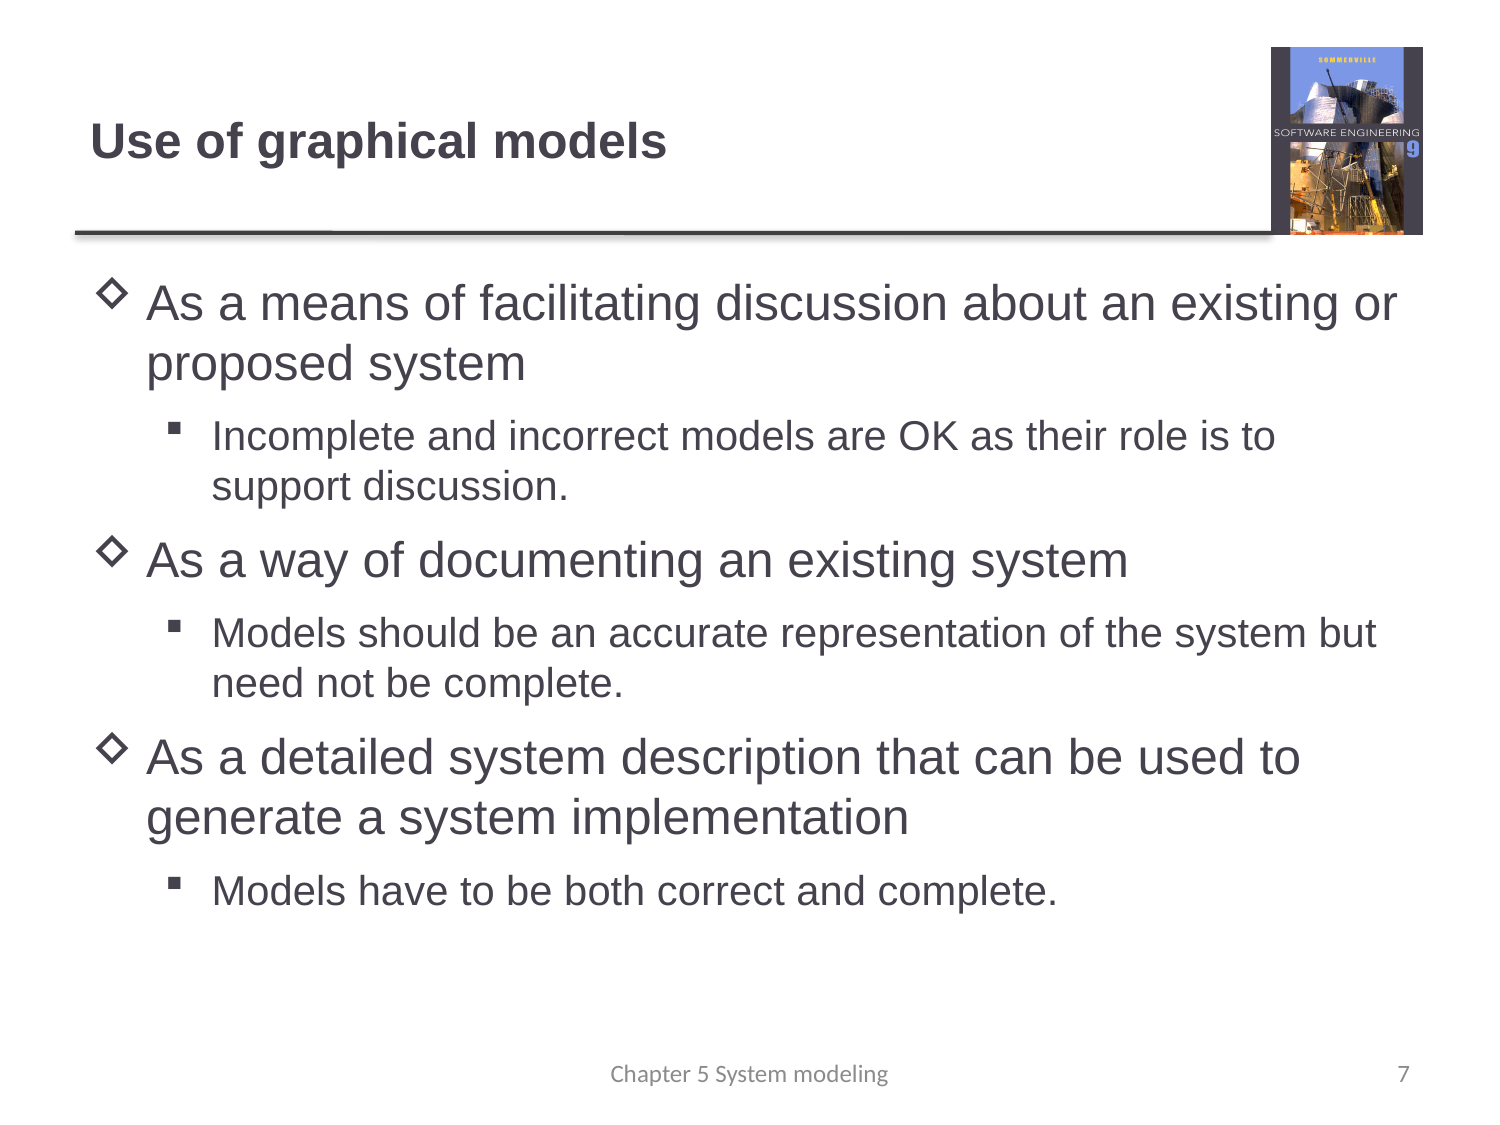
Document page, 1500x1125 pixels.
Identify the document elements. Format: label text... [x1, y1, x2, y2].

footer Chapter 5 System modeling [512, 1042, 988, 1103]
picture [1272, 47, 1423, 235]
title Use of graphical models [74, 44, 1272, 233]
list As a means of facilitating discussion about an existing or proposed system Incomplete and incorrect models are OK as their role is to support discussion. As a way of documenting an existing system Models should be an accurate representation of the system but need not be complete. As a detailed system description that can be used to generate a system implementation Models have to be both correct and complete. [75, 262, 1425, 1005]
slide_number 7 [1074, 1042, 1425, 1103]
